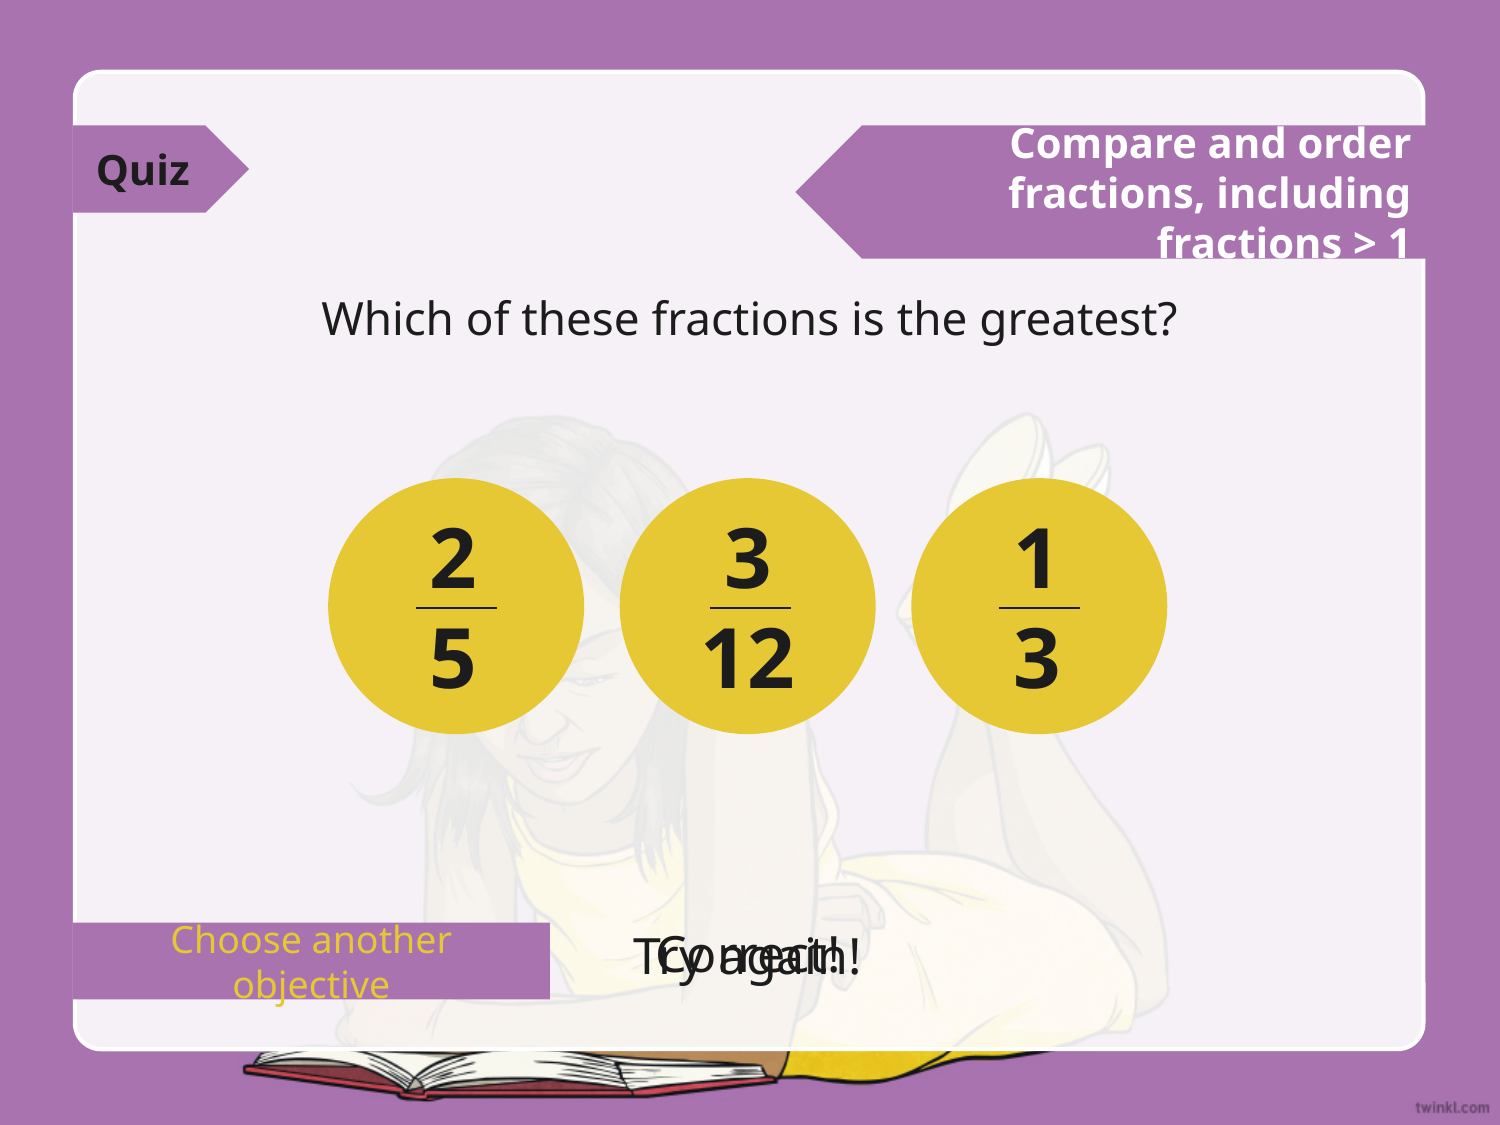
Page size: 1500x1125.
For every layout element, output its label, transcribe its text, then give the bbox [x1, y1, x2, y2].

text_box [911, 478, 1168, 735]
text_box Quiz [71, 124, 251, 214]
text_box Choose another objective [72, 922, 551, 1000]
text_box [387, 477, 525, 497]
picture [0, 0, 1500, 1125]
text_box [386, 715, 526, 736]
text_box [530, 500, 586, 712]
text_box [619, 478, 876, 735]
text_box Compare and order fractions, including fractions > 1 [793, 124, 1428, 260]
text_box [378, 497, 530, 715]
text_box [327, 503, 378, 709]
text_box Correct! [141, 915, 1355, 991]
text_box Which of these fractions is the greatest? [123, 282, 1376, 353]
